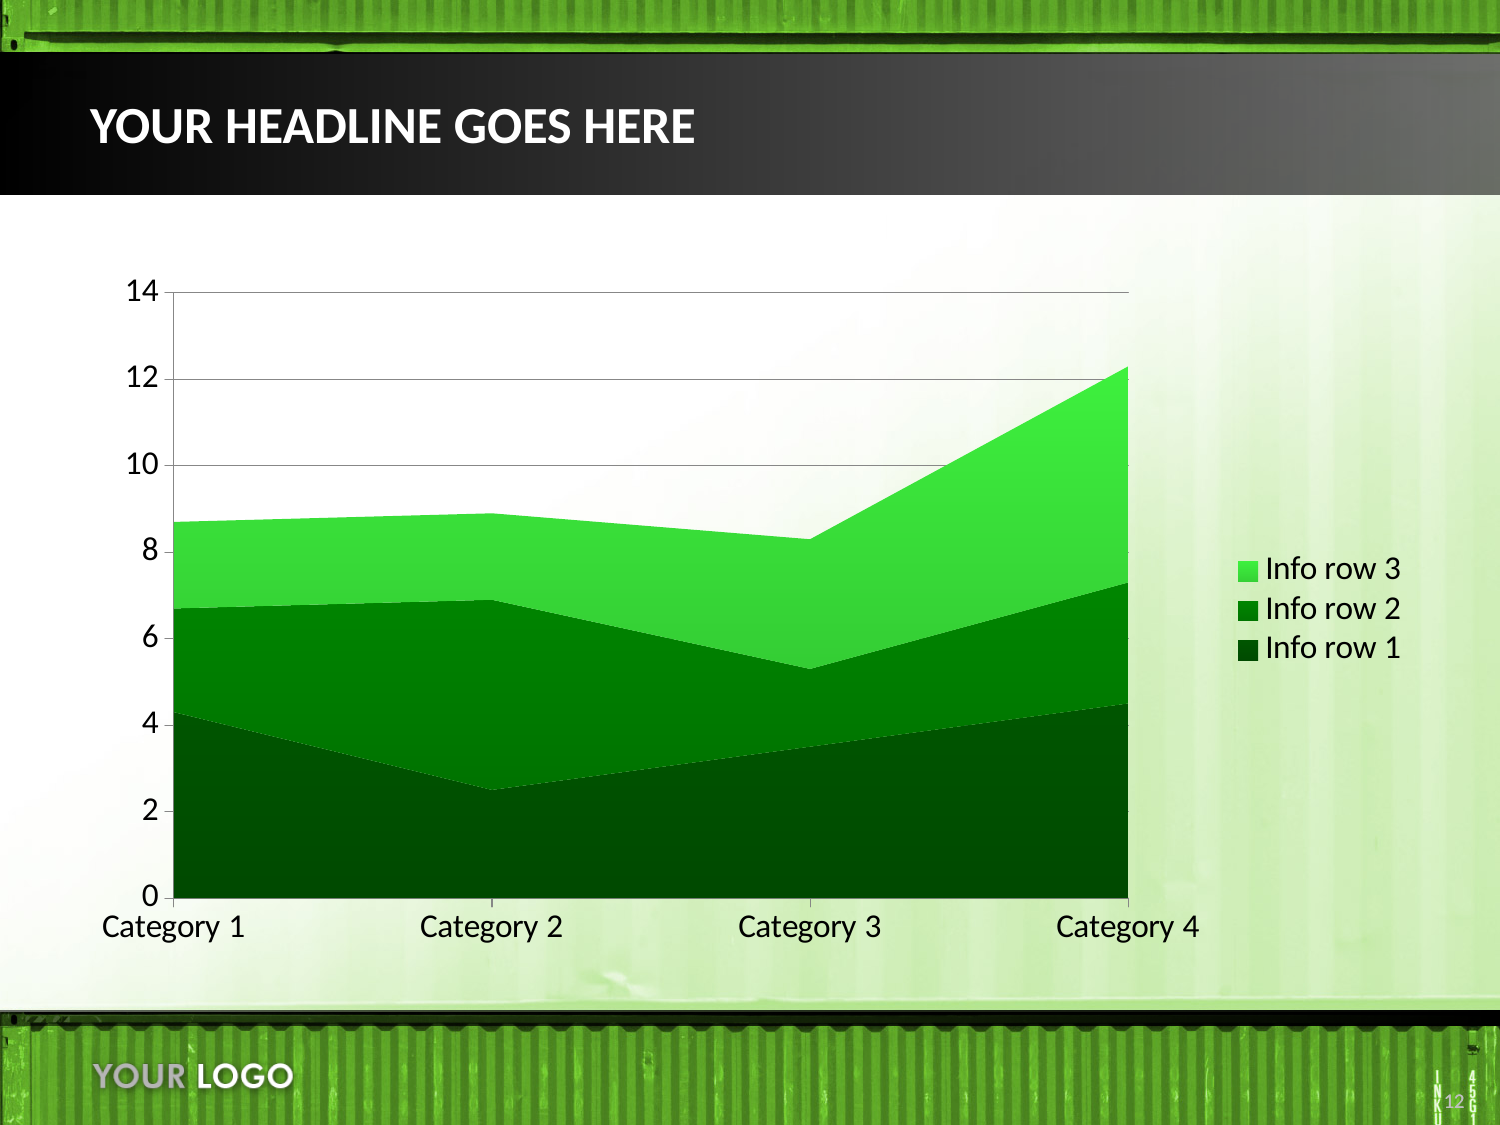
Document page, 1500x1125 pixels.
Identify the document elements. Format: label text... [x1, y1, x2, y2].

title YOUR HEADLINE GOES HERE [75, 84, 1425, 167]
chart [74, 262, 1425, 960]
slide_number 12 [1408, 1079, 1480, 1125]
picture [0, 0, 1500, 1125]
